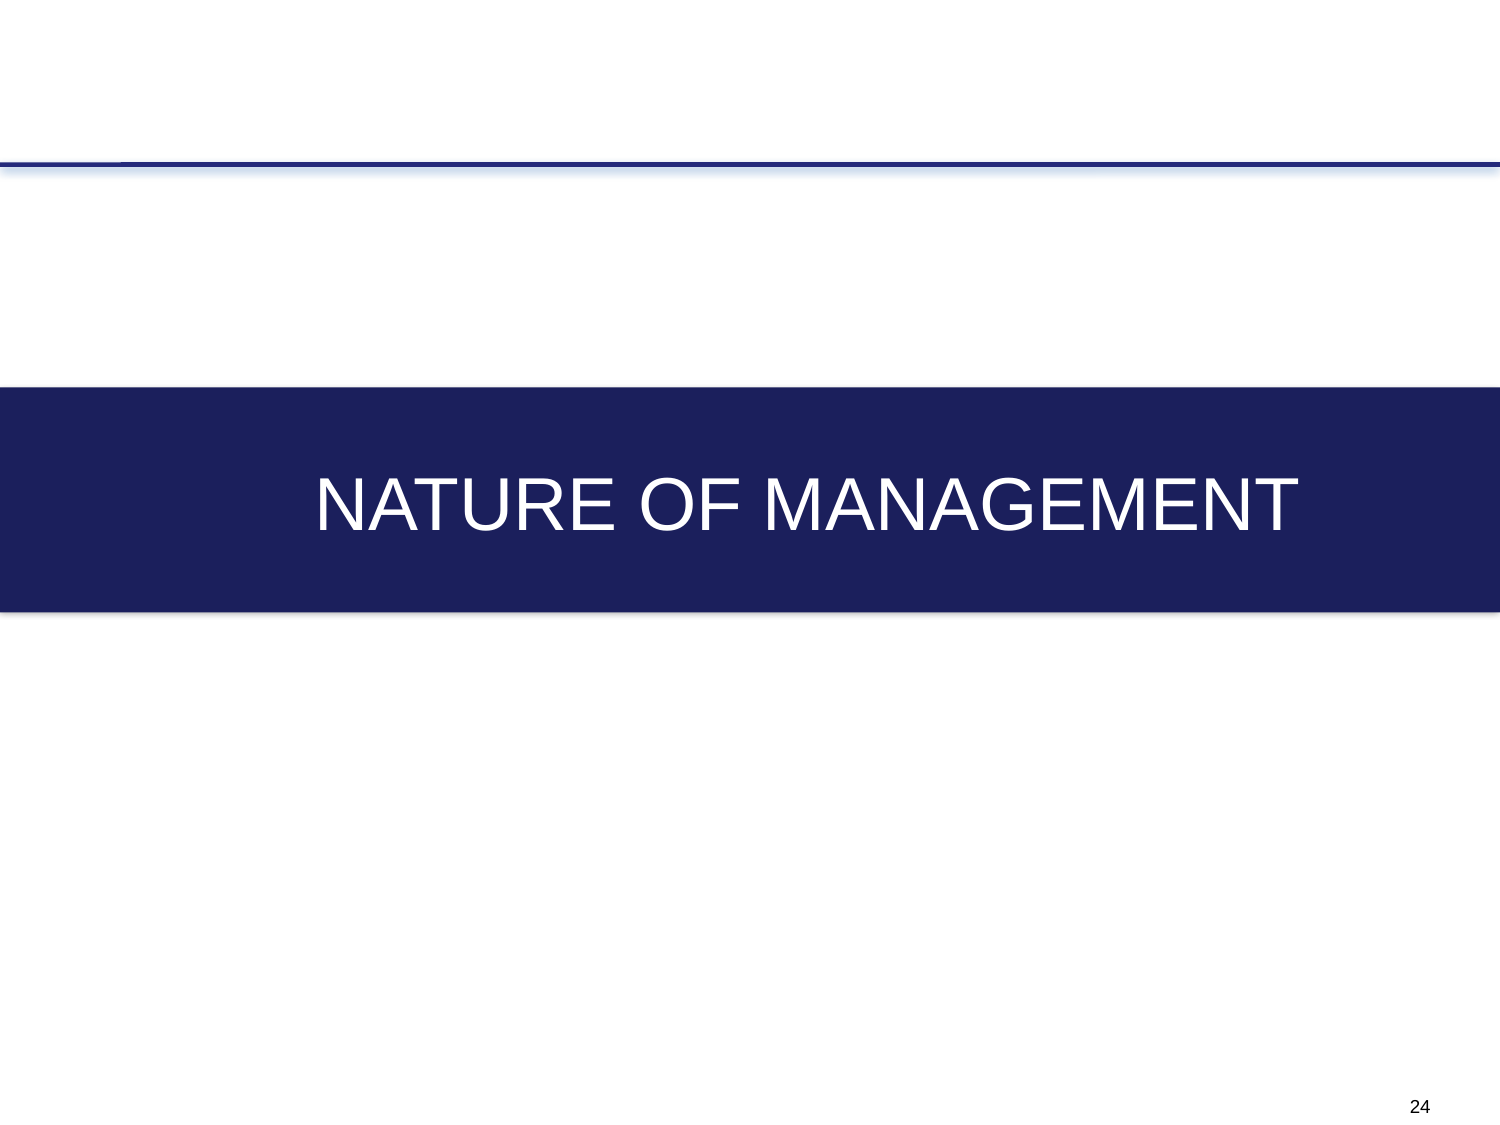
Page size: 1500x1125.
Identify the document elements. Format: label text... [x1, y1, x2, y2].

text_box NATURE OF MANAGEMENT [0, 387, 1500, 613]
